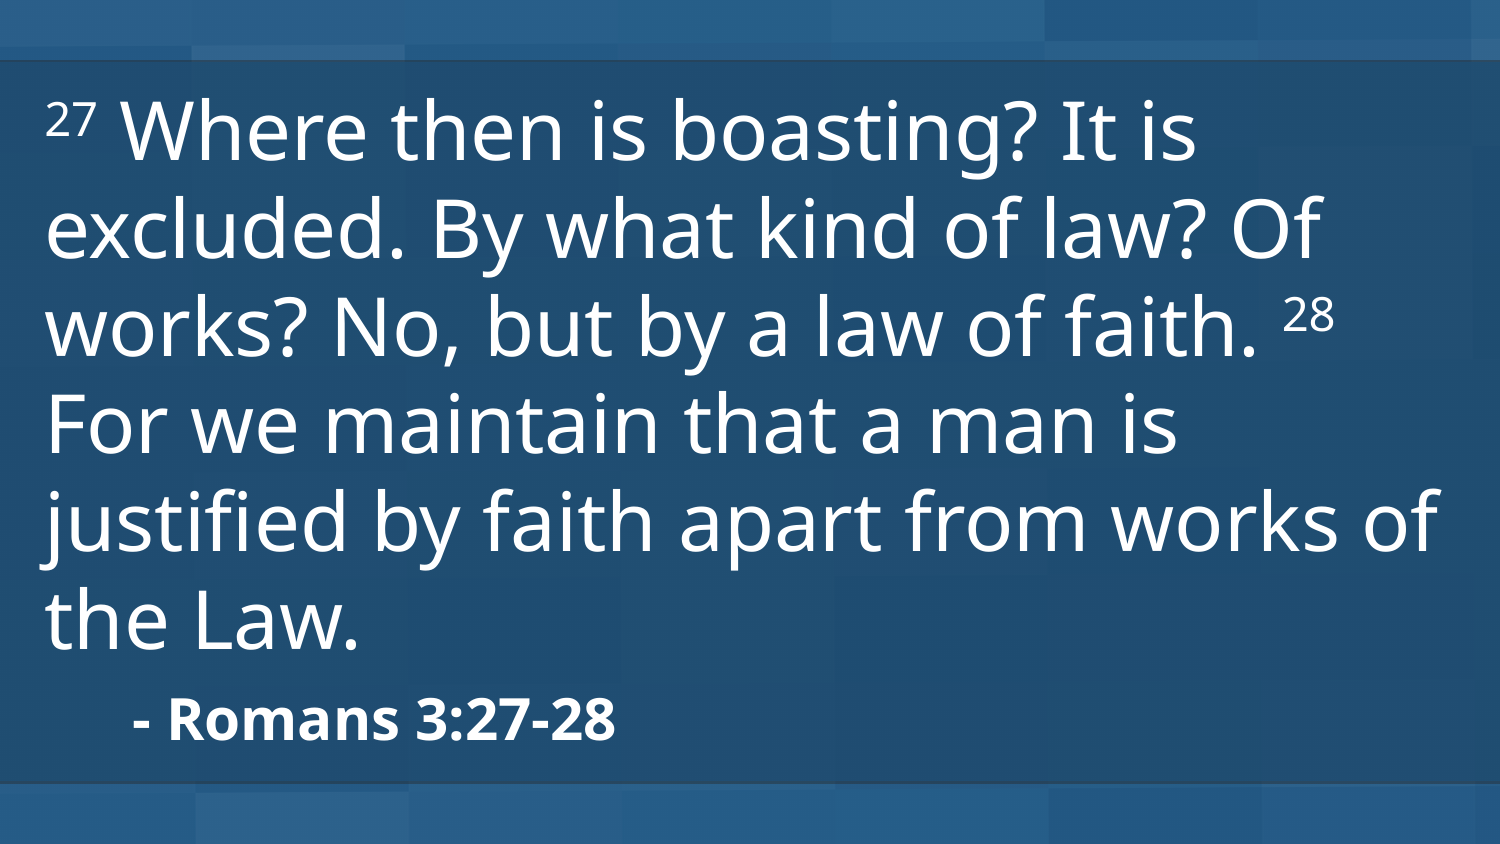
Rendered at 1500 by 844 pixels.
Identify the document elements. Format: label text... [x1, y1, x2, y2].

list - Romans 3:27-28 [116, 674, 799, 760]
list 27 Where then is boasting? It is excluded. By what kind of law? Of works? No, but by a law of faith. 28 For we maintain that a man is justified by faith apart from works of the Law. [29, 70, 1469, 675]
picture [0, 0, 1500, 844]
